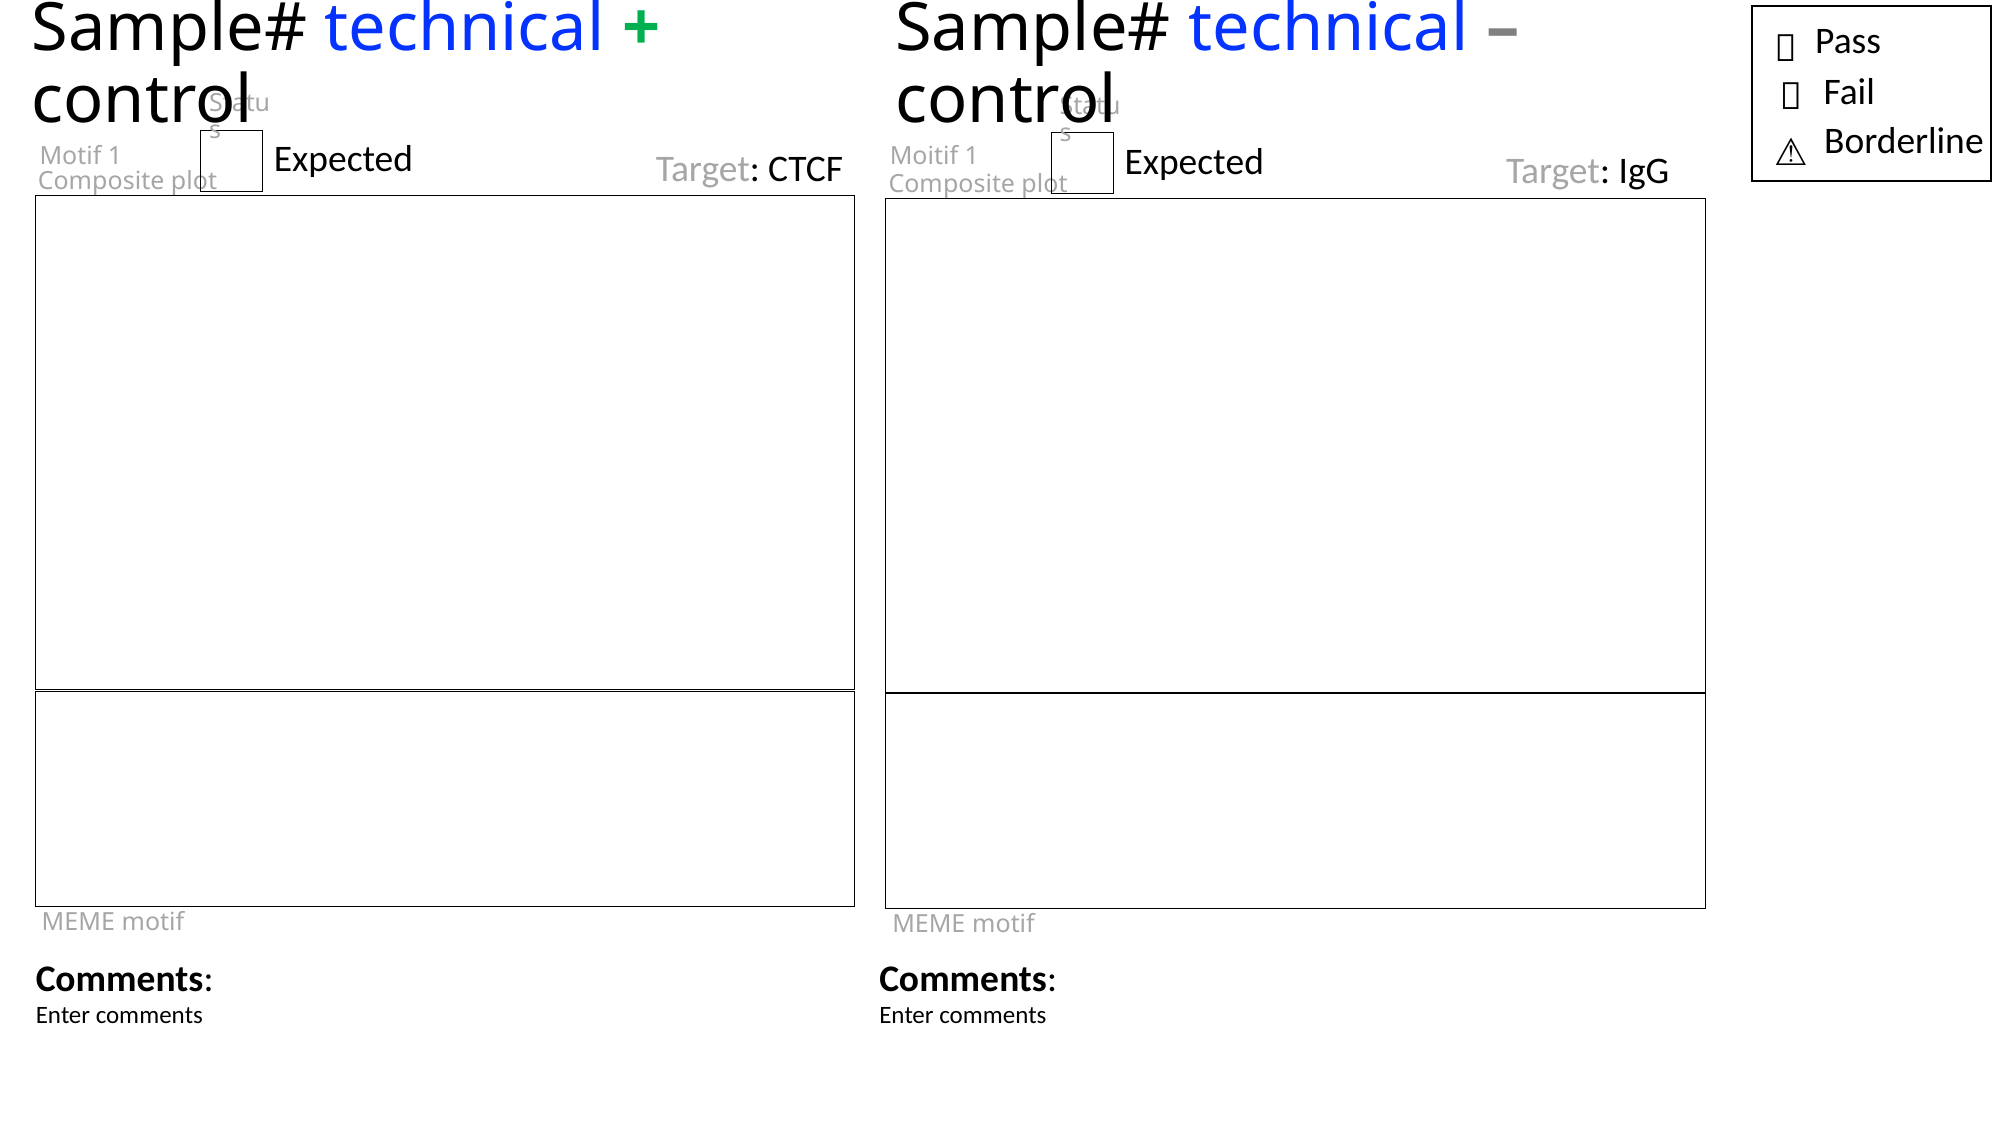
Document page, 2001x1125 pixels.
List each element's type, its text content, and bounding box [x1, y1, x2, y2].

text_box Sample# technical – control [880, 27, 1705, 103]
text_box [22, 107, 1705, 938]
title Sample# technical + control [16, 27, 850, 103]
text_box Comments: Enter comments [864, 946, 1698, 1037]
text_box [1751, 6, 2000, 182]
text_box Comments: Enter comments [21, 946, 855, 1037]
